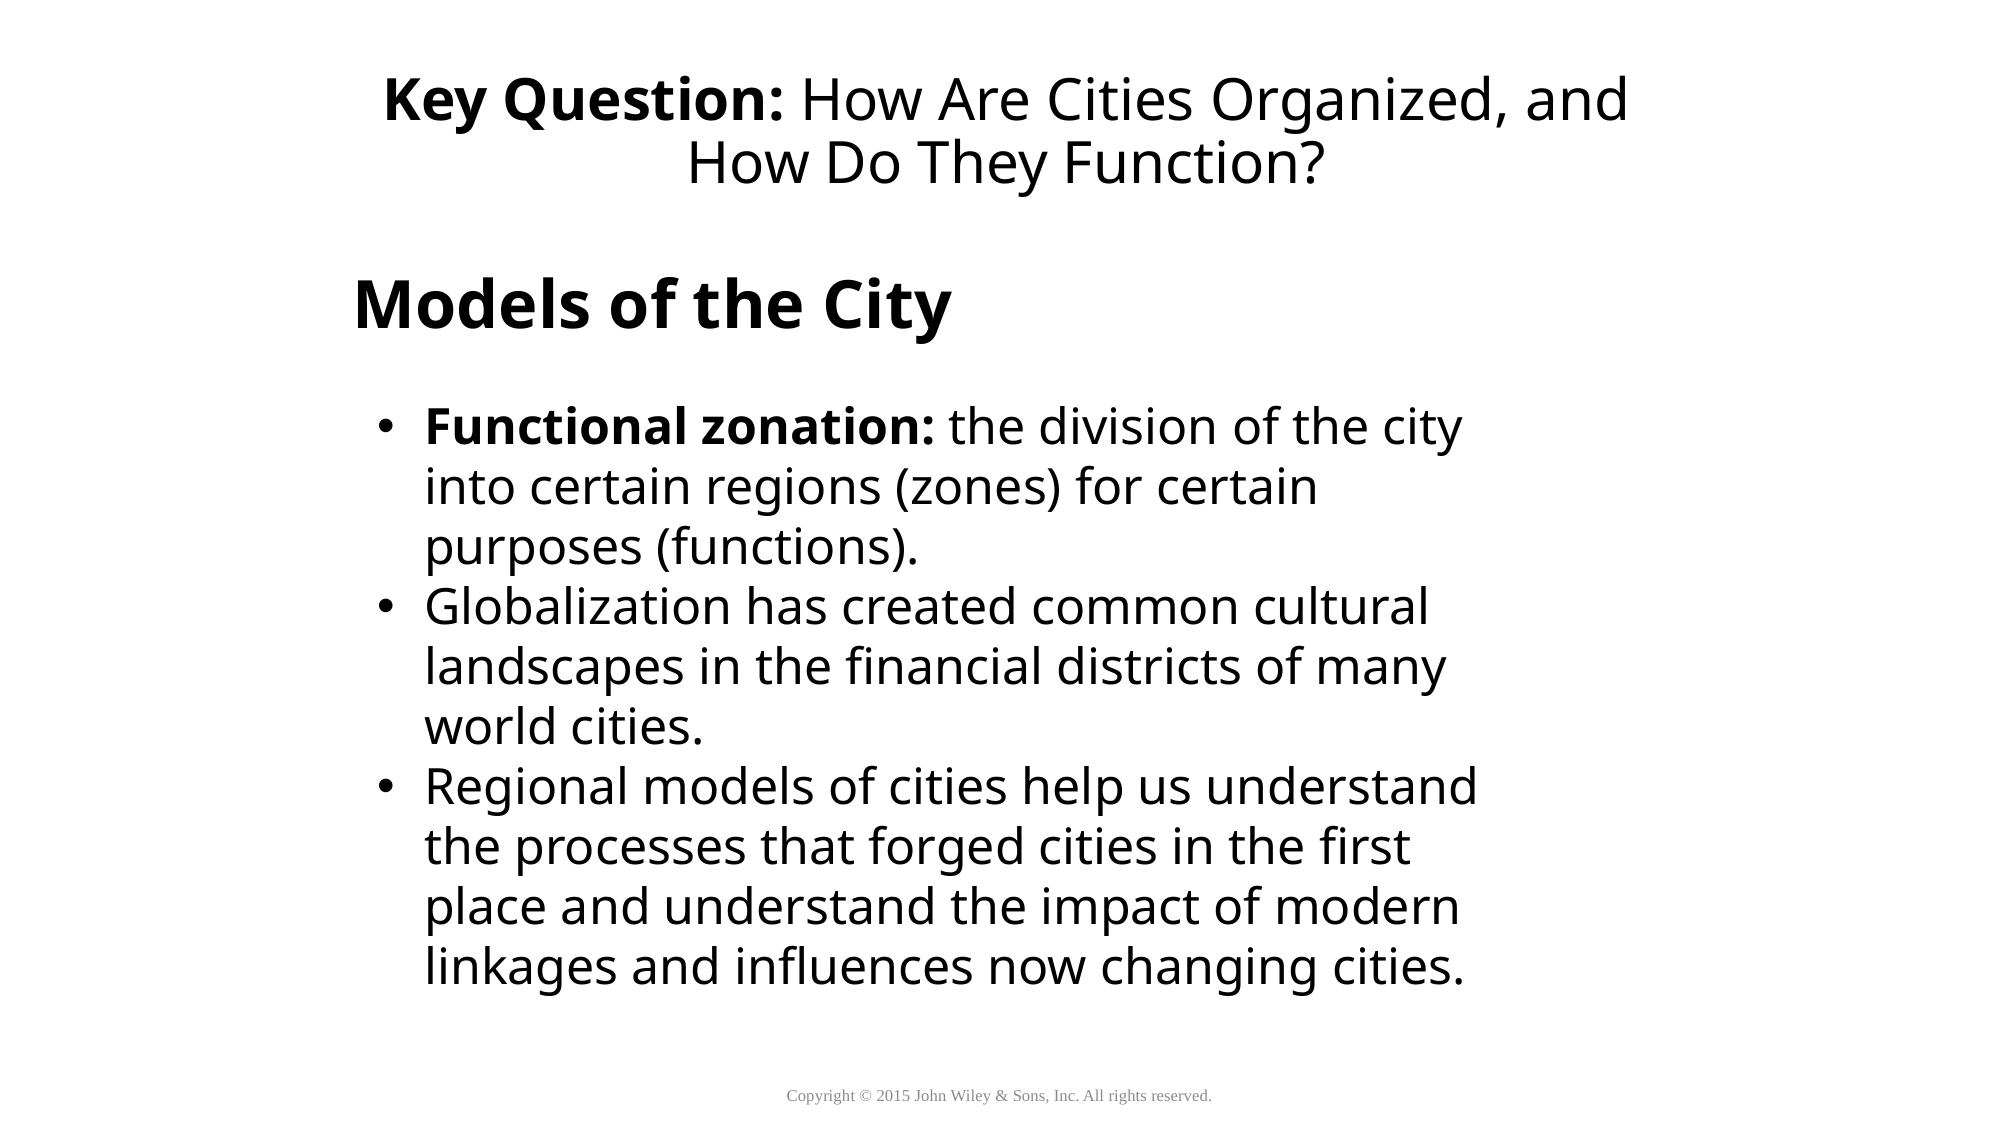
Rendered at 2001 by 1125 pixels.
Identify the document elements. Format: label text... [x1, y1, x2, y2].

text_box Models of the City [337, 338, 1638, 349]
footer Copyright © 2015 John Wiley & Sons, Inc. All rights reserved. [637, 1065, 1363, 1125]
list Key Question: How Are Cities Organized, and How Do They Function? [300, 62, 1713, 338]
text_box Functional zonation: the division of the city into certain regions (zones) for certain purposes (functions). Globalization has created common cultural landscapes in the financial districts of many world cities. Regional models of cities help us understand the processes that forged cities in the first place and understand the impact of modern linkages and influences now changing cities. [362, 387, 1550, 1003]
